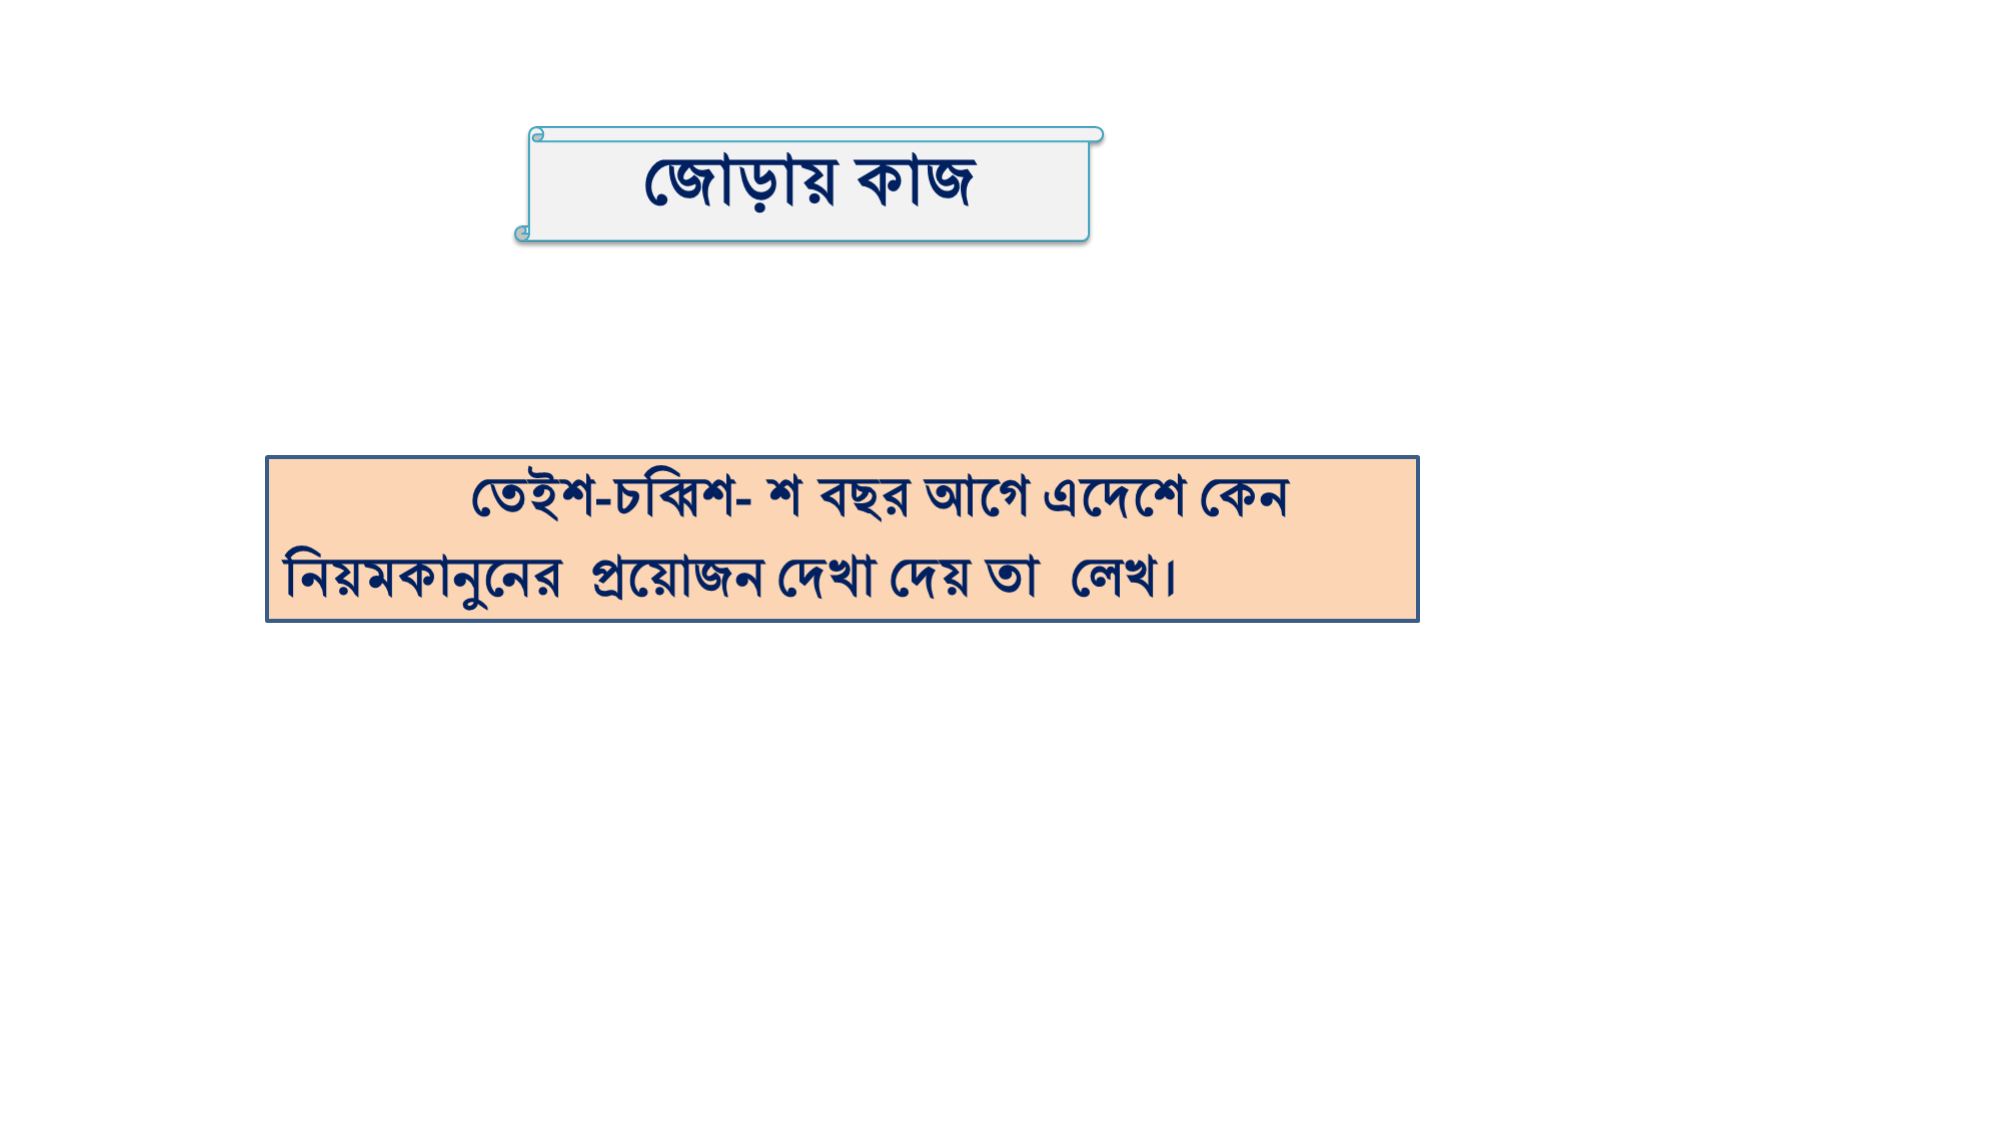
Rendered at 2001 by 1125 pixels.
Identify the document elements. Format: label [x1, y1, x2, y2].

picture [241, 438, 1420, 660]
picture [507, 105, 1111, 295]
